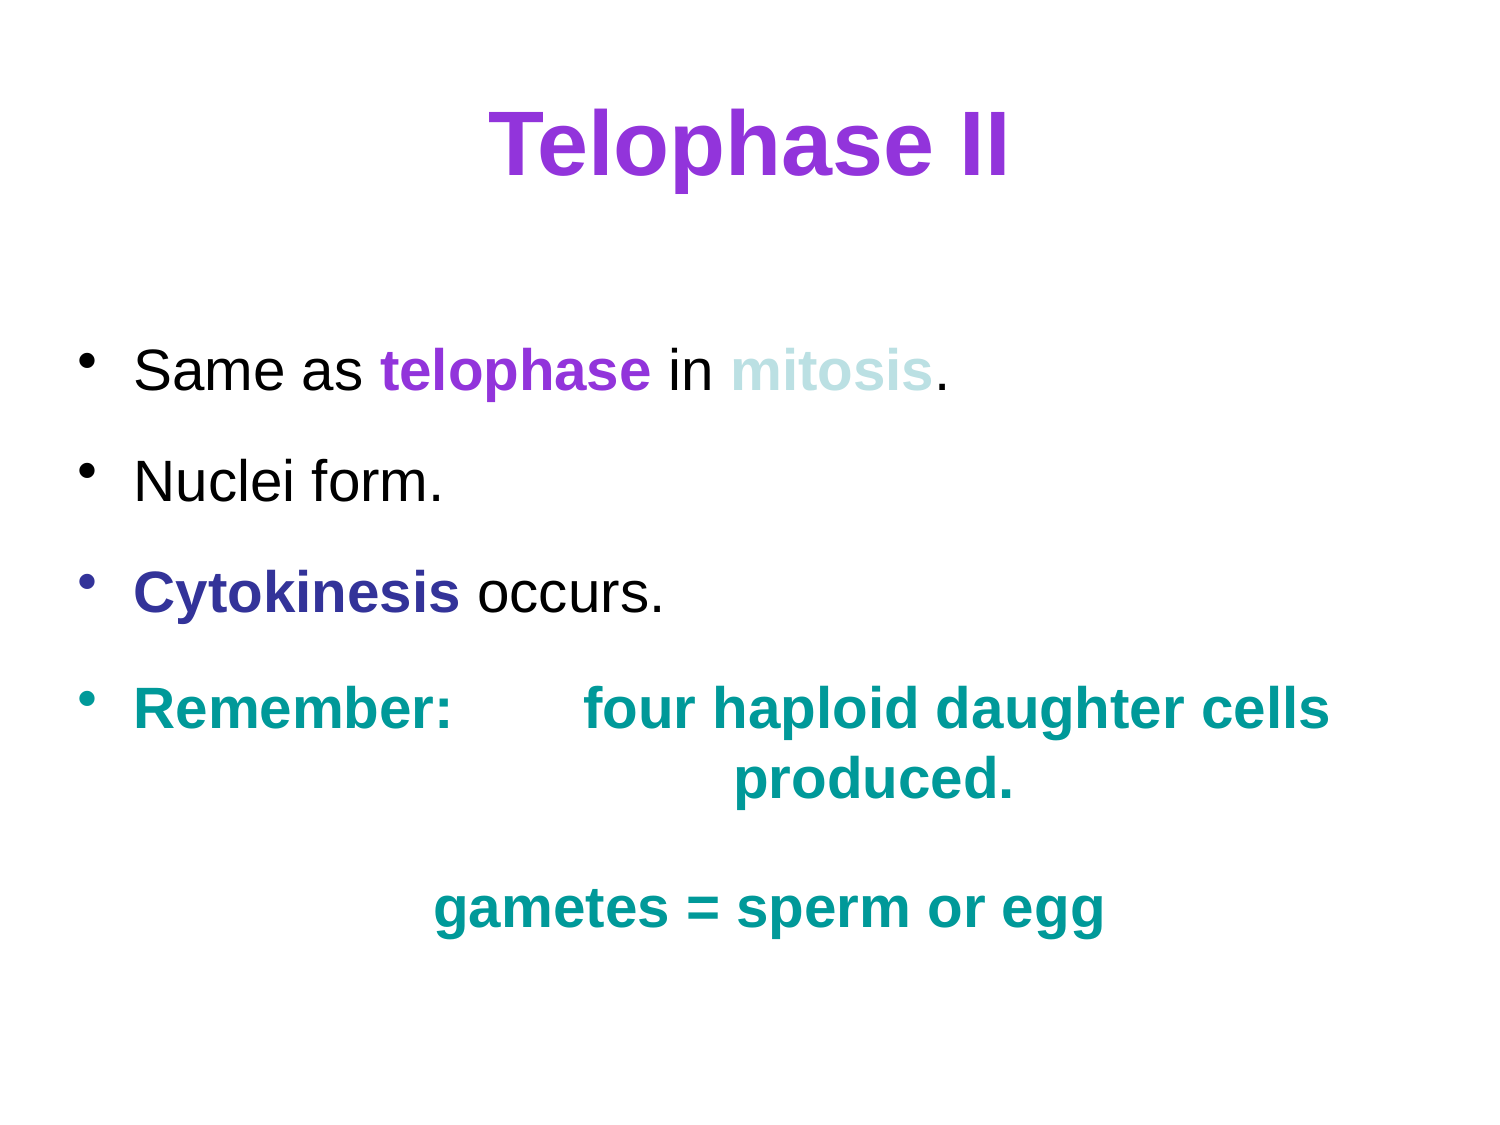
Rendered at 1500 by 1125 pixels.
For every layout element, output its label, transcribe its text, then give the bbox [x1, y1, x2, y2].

list Same as telophase in mitosis. Nuclei form. Cytokinesis occurs. Remember: four haploid daughter cells produced. gametes = sperm or egg [62, 324, 1450, 1000]
title Telophase II [75, 45, 1425, 233]
